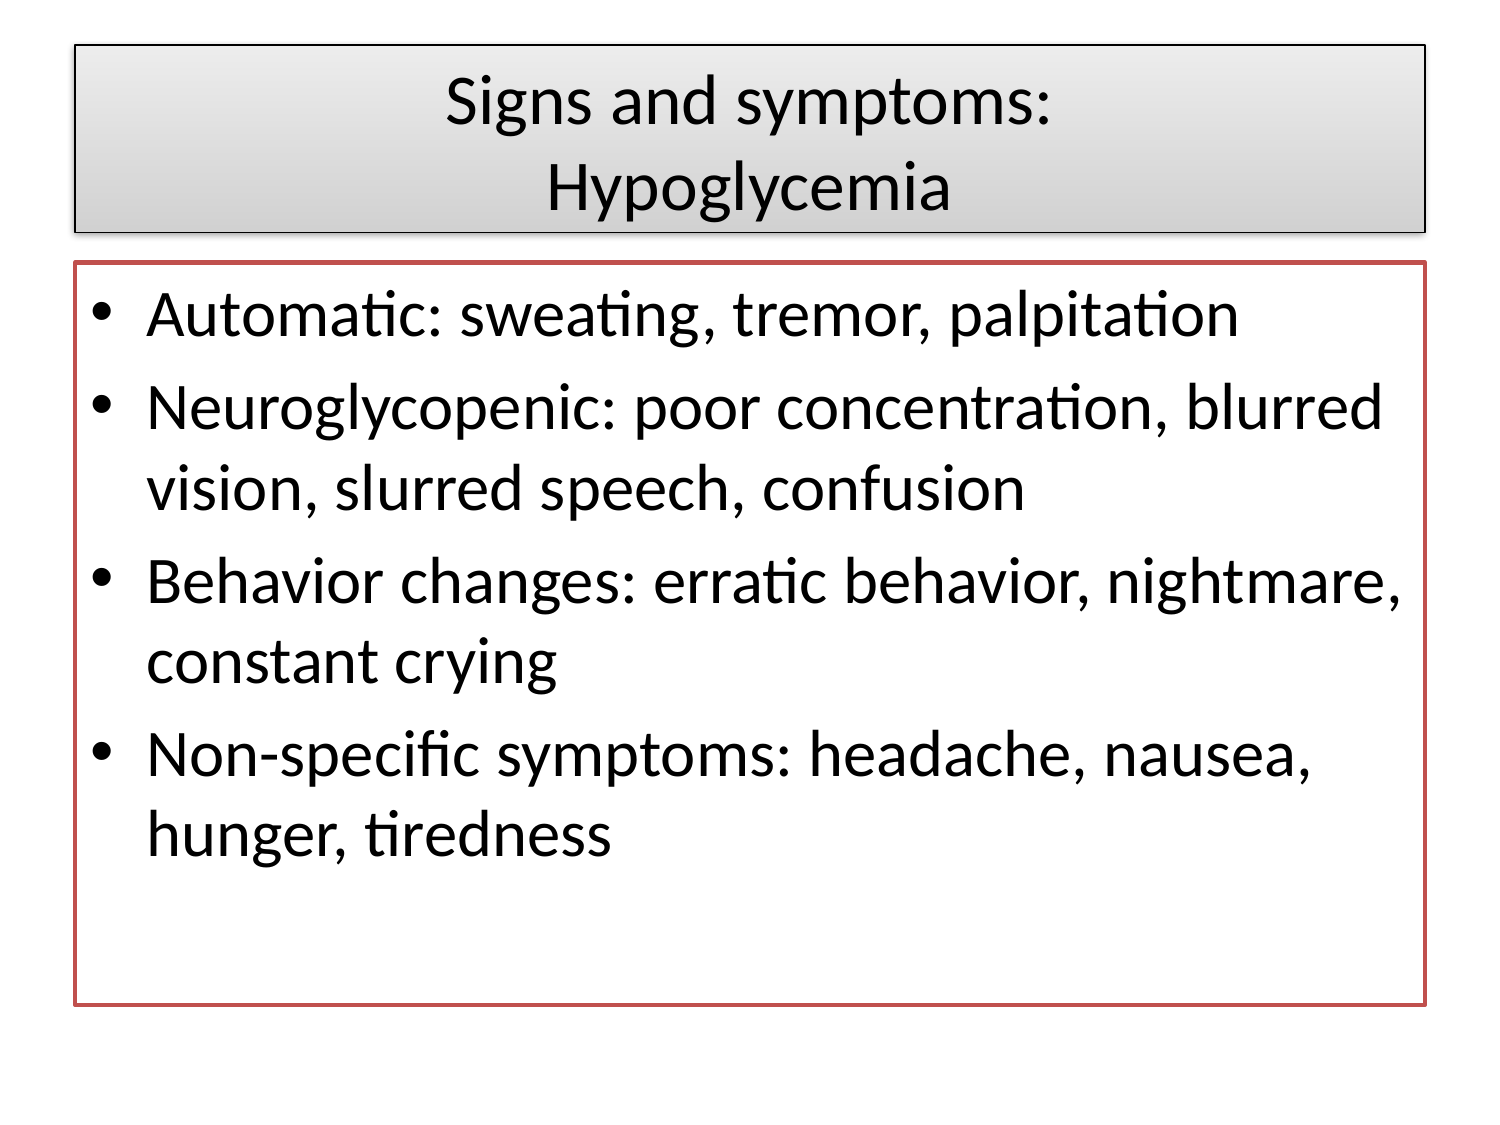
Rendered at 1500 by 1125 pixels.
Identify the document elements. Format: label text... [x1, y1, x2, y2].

title Signs and symptoms: Hypoglycemia [74, 44, 1426, 233]
list Automatic: sweating, tremor, palpitation Neuroglycopenic: poor concentration, blurred vision, slurred speech, confusion Behavior changes: erratic behavior, nightmare, constant crying Non-specific symptoms: headache, nausea, hunger, tiredness [73, 260, 1427, 1007]
